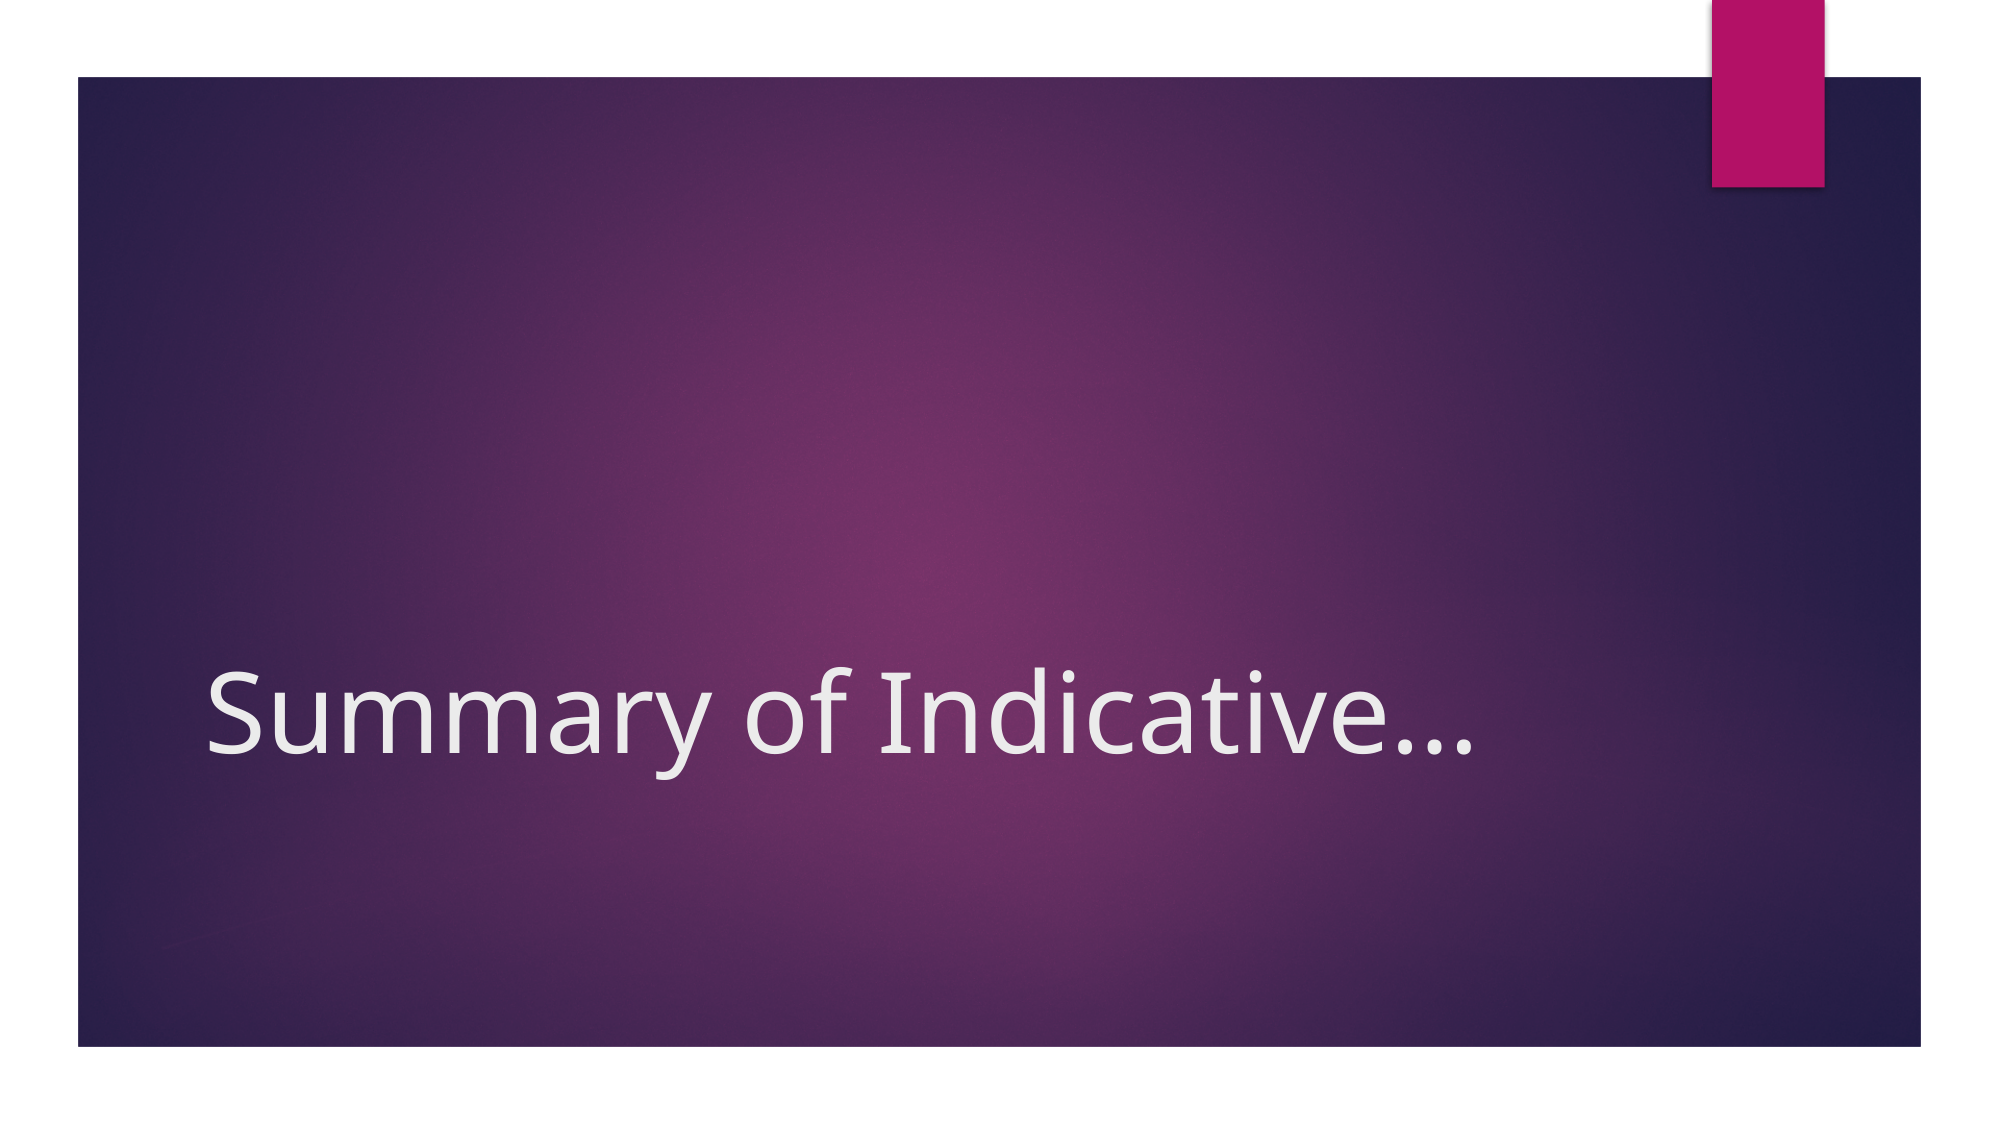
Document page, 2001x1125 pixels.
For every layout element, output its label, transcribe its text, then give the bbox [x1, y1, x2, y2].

title Summary of Indicative… [189, 344, 1638, 784]
